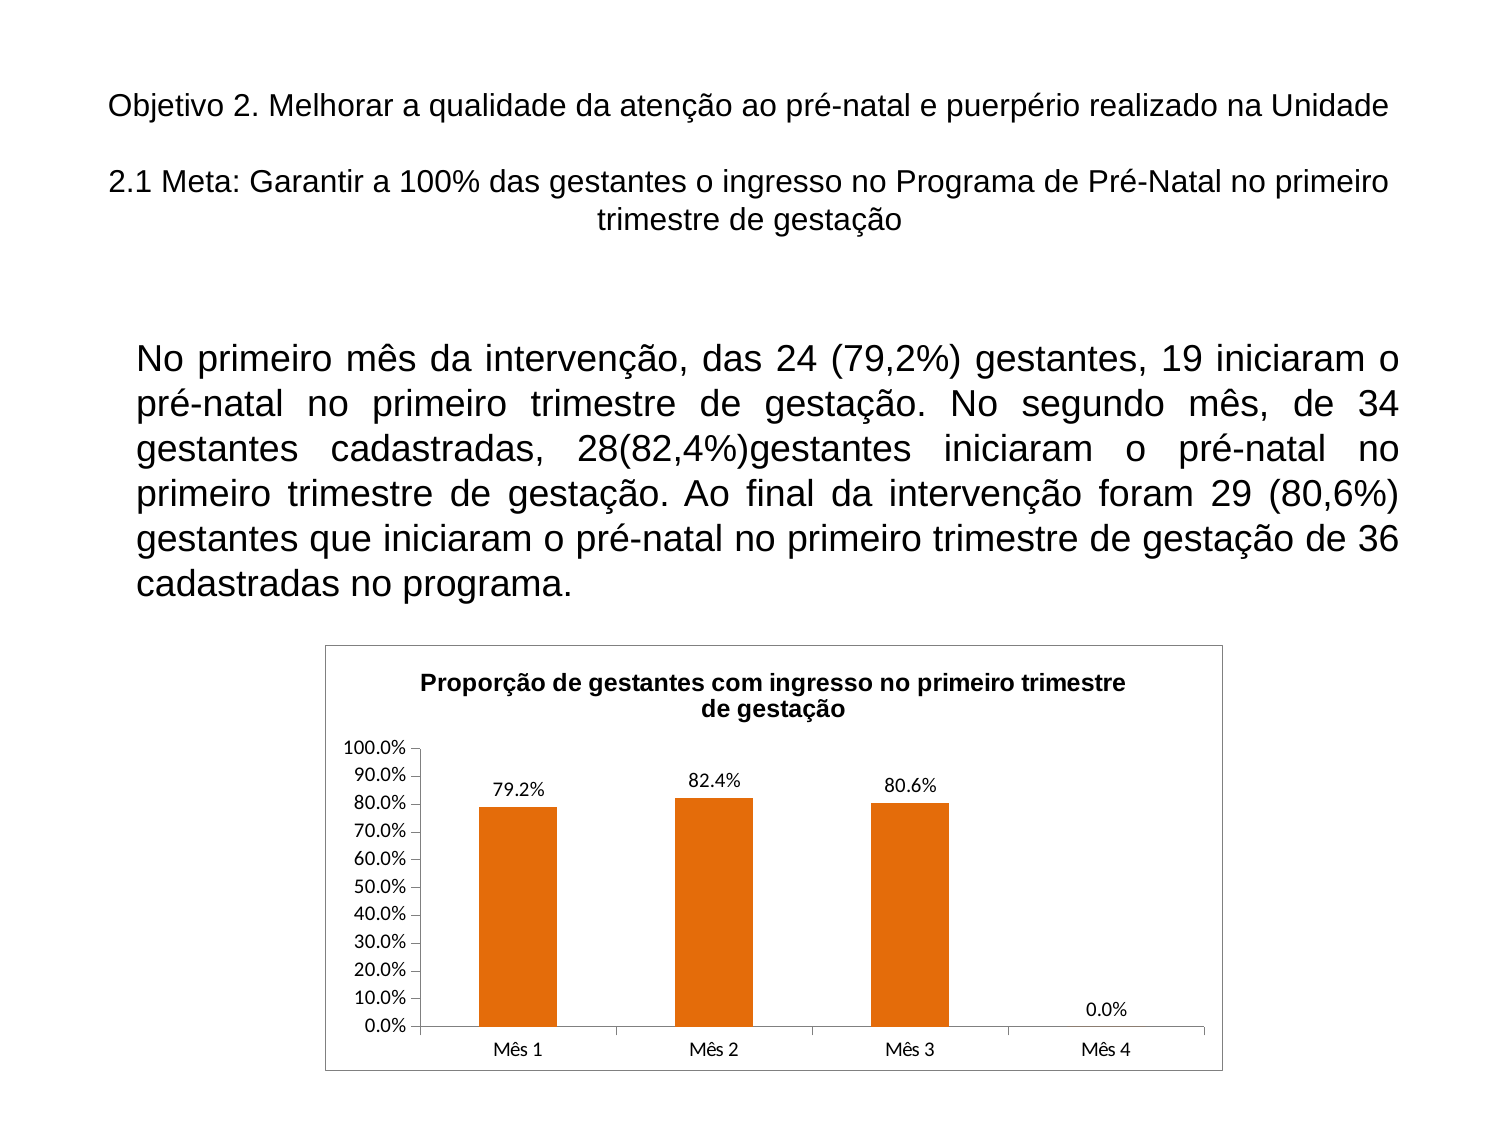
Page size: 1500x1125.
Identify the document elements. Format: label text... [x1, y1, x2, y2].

title Objetivo 2. Melhorar a qualidade da atenção ao pré-natal e puerpério realizado na Unidade 2.1 Meta: Garantir a 100% das gestantes o ingresso no Programa de Pré-Natal no primeiro trimestre de gestação [75, 66, 1425, 279]
list No primeiro mês da intervenção, das 24 (79,2%) gestantes, 19 iniciaram o pré-natal no primeiro trimestre de gestação. No segundo mês, de 34 gestantes cadastradas, 28(82,4%)gestantes iniciaram o pré-natal no primeiro trimestre de gestação. Ao final da intervenção foram 29 (80,6%) gestantes que iniciaram o pré-natal no primeiro trimestre de gestação de 36 cadastradas no programa. [64, 326, 1415, 1088]
chart [324, 644, 1223, 1071]
